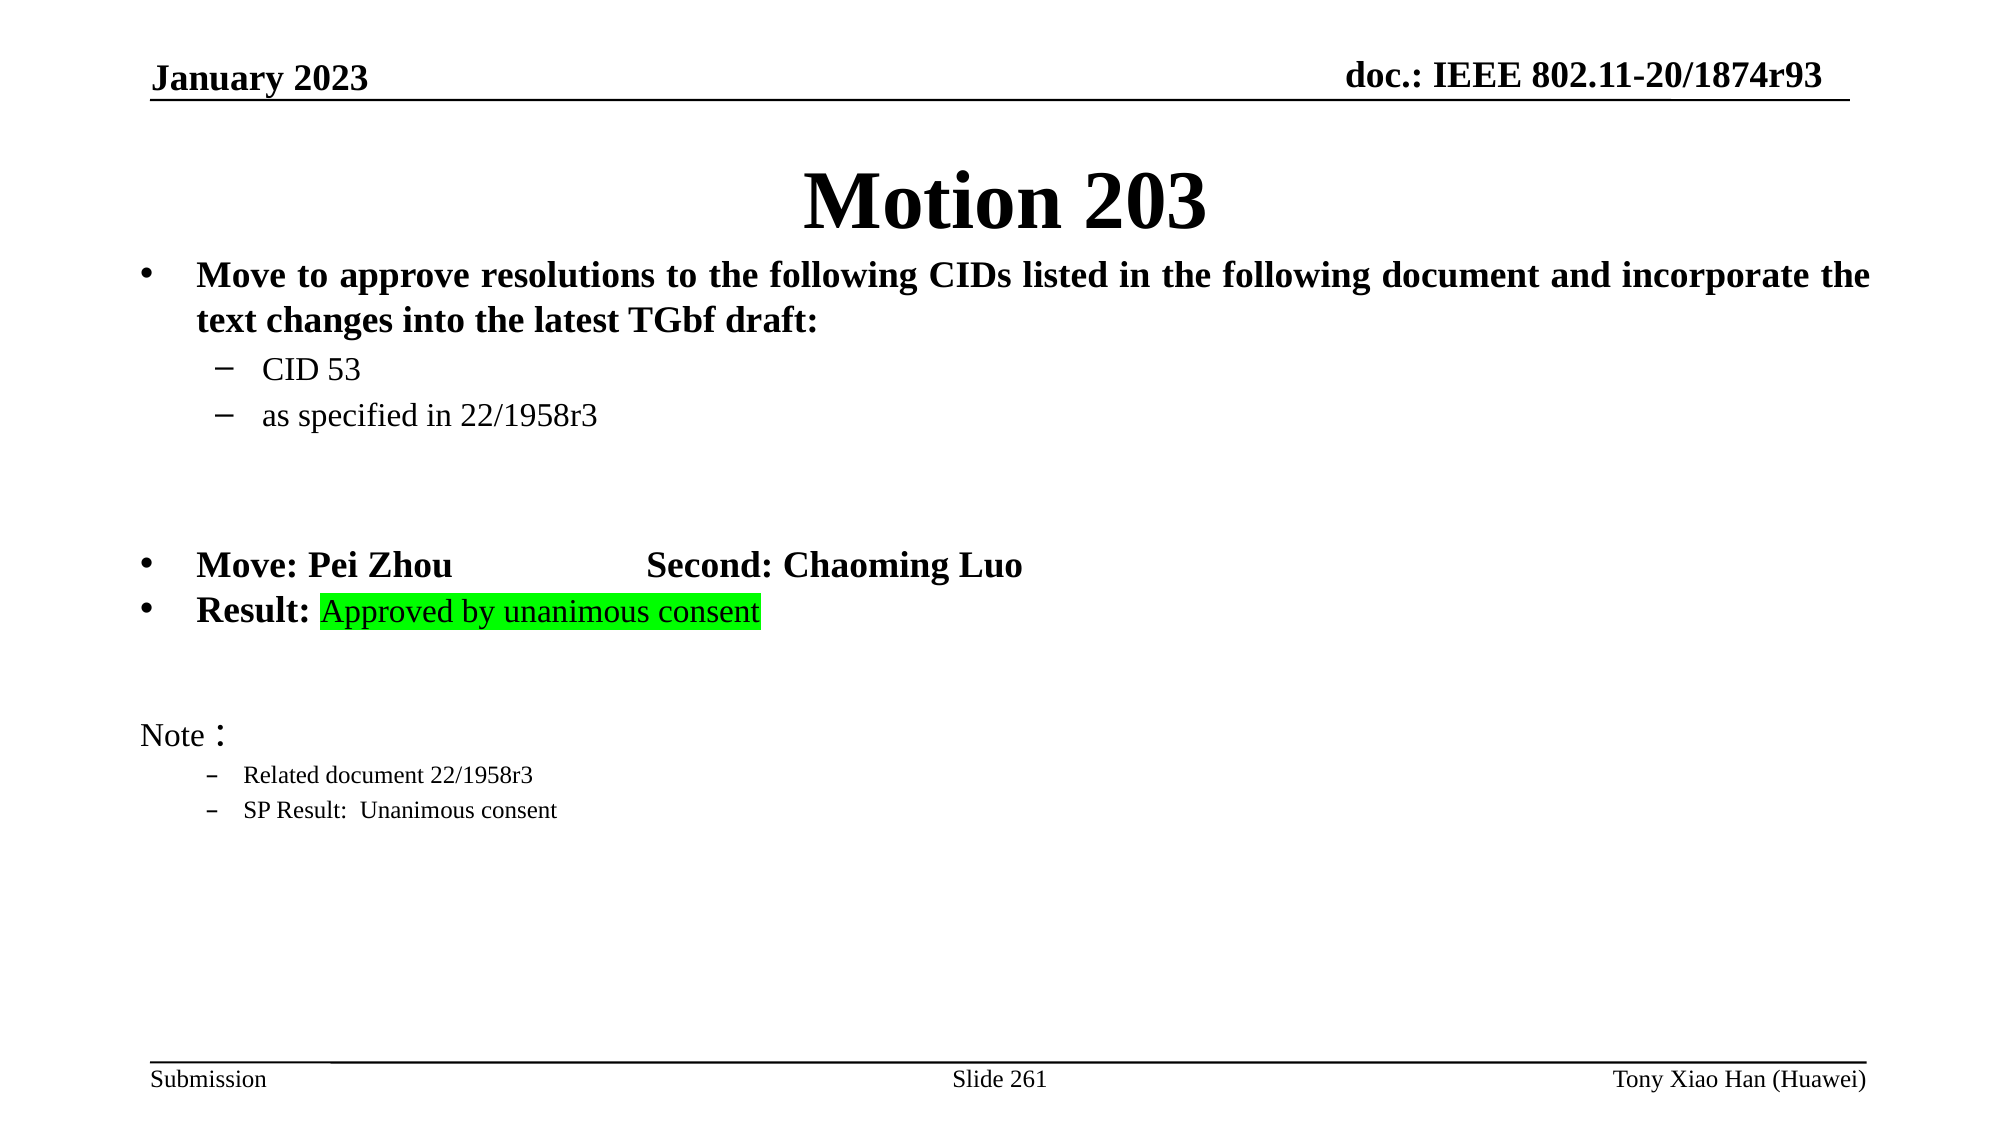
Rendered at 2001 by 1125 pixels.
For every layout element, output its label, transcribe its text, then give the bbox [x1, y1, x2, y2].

text_box Move to approve resolutions to the following CIDs listed in the following document and incorporate the text changes into the latest TGbf draft: CID 53 as specified in 22/1958r3 Move: Pei Zhou Second: Chaoming Luo Result: Approved by unanimous consent Note： Related document 22/1958r3 SP Result: Unanimous consent [125, 212, 1888, 900]
text_box Motion 203 [368, 137, 1644, 212]
